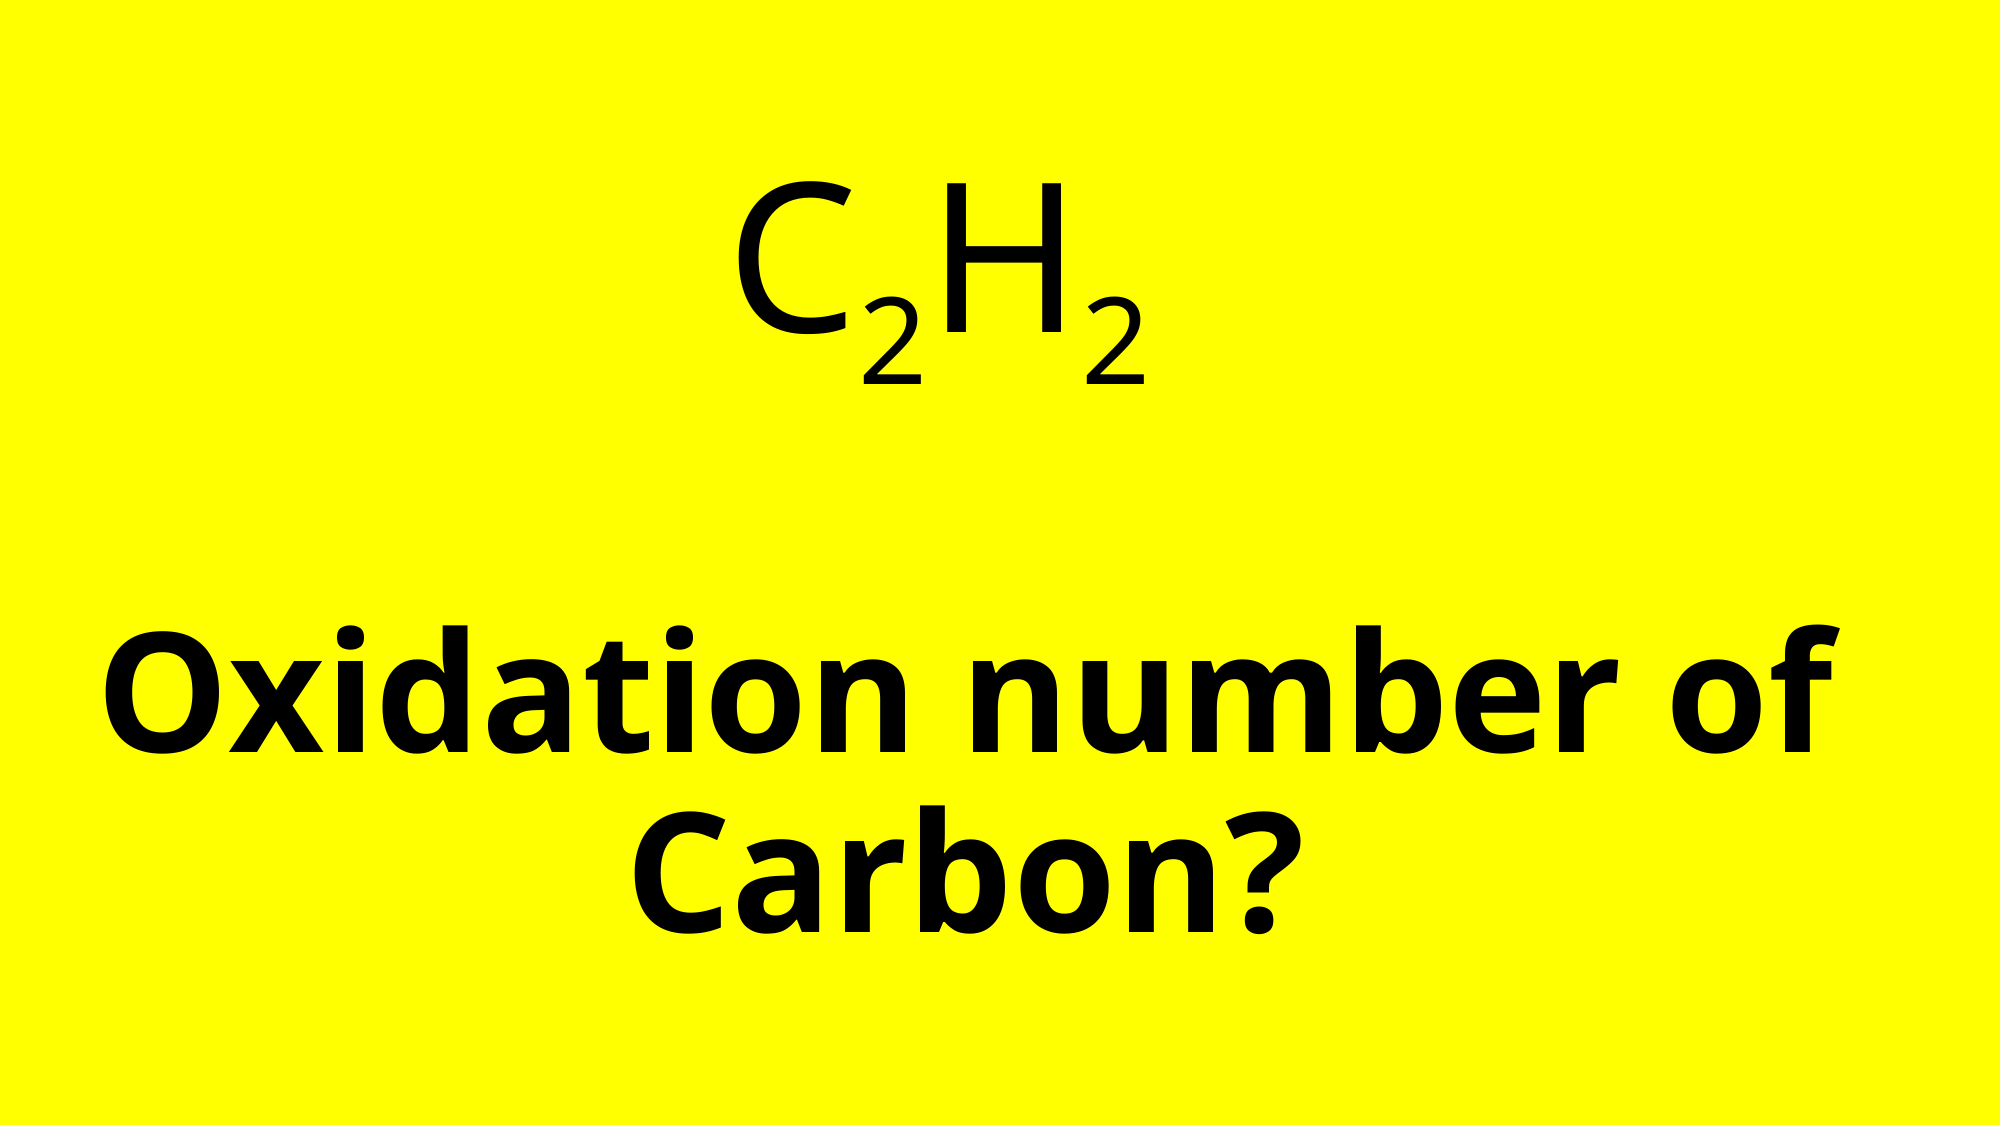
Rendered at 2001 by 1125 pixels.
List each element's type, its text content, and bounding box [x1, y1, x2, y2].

title C2H2 Oxidation number of Carbon? [0, 550, 1947, 976]
